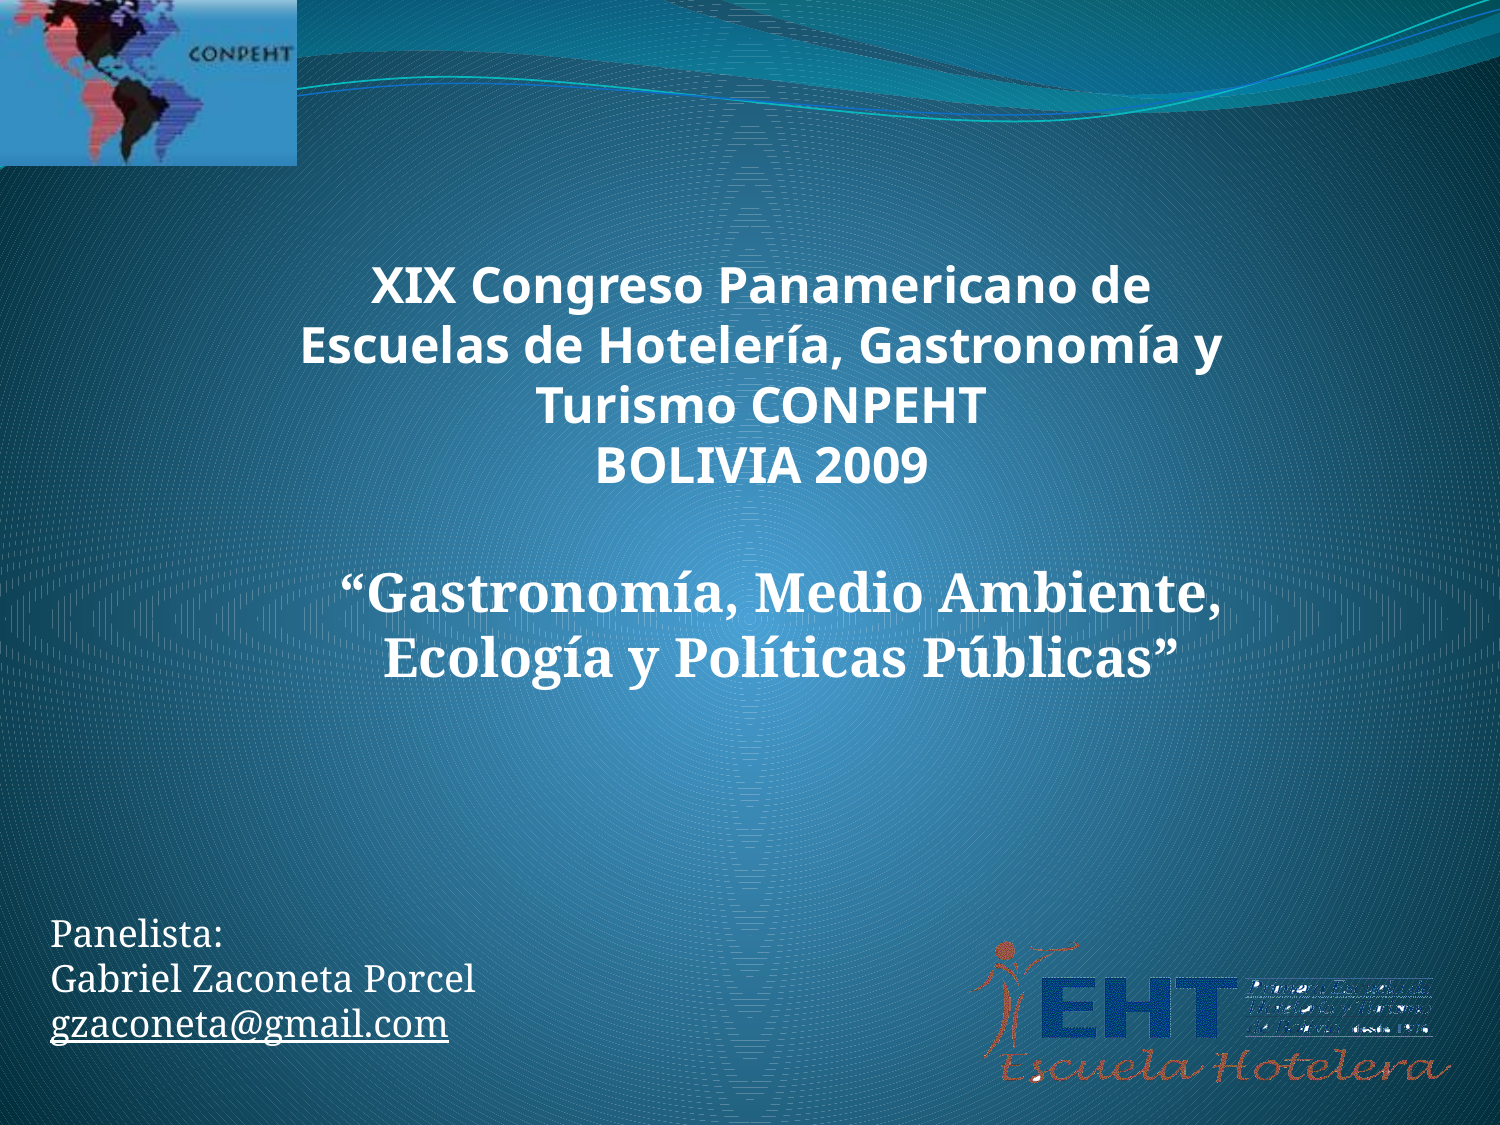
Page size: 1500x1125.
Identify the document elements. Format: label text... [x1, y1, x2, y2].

text_box Panelista: Gabriel Zaconeta Porcel gzaconeta@gmail.com [35, 902, 645, 1059]
picture [0, 0, 297, 166]
picture [960, 937, 1462, 1086]
subtitle “Gastronomía, Medio Ambiente, Ecología y Políticas Públicas” [262, 550, 1313, 727]
text_box XIX Congreso Panamericano de Escuelas de Hotelería, Gastronomía y Turismo CONPEHT BOLIVIA 2009 [210, 246, 1313, 501]
